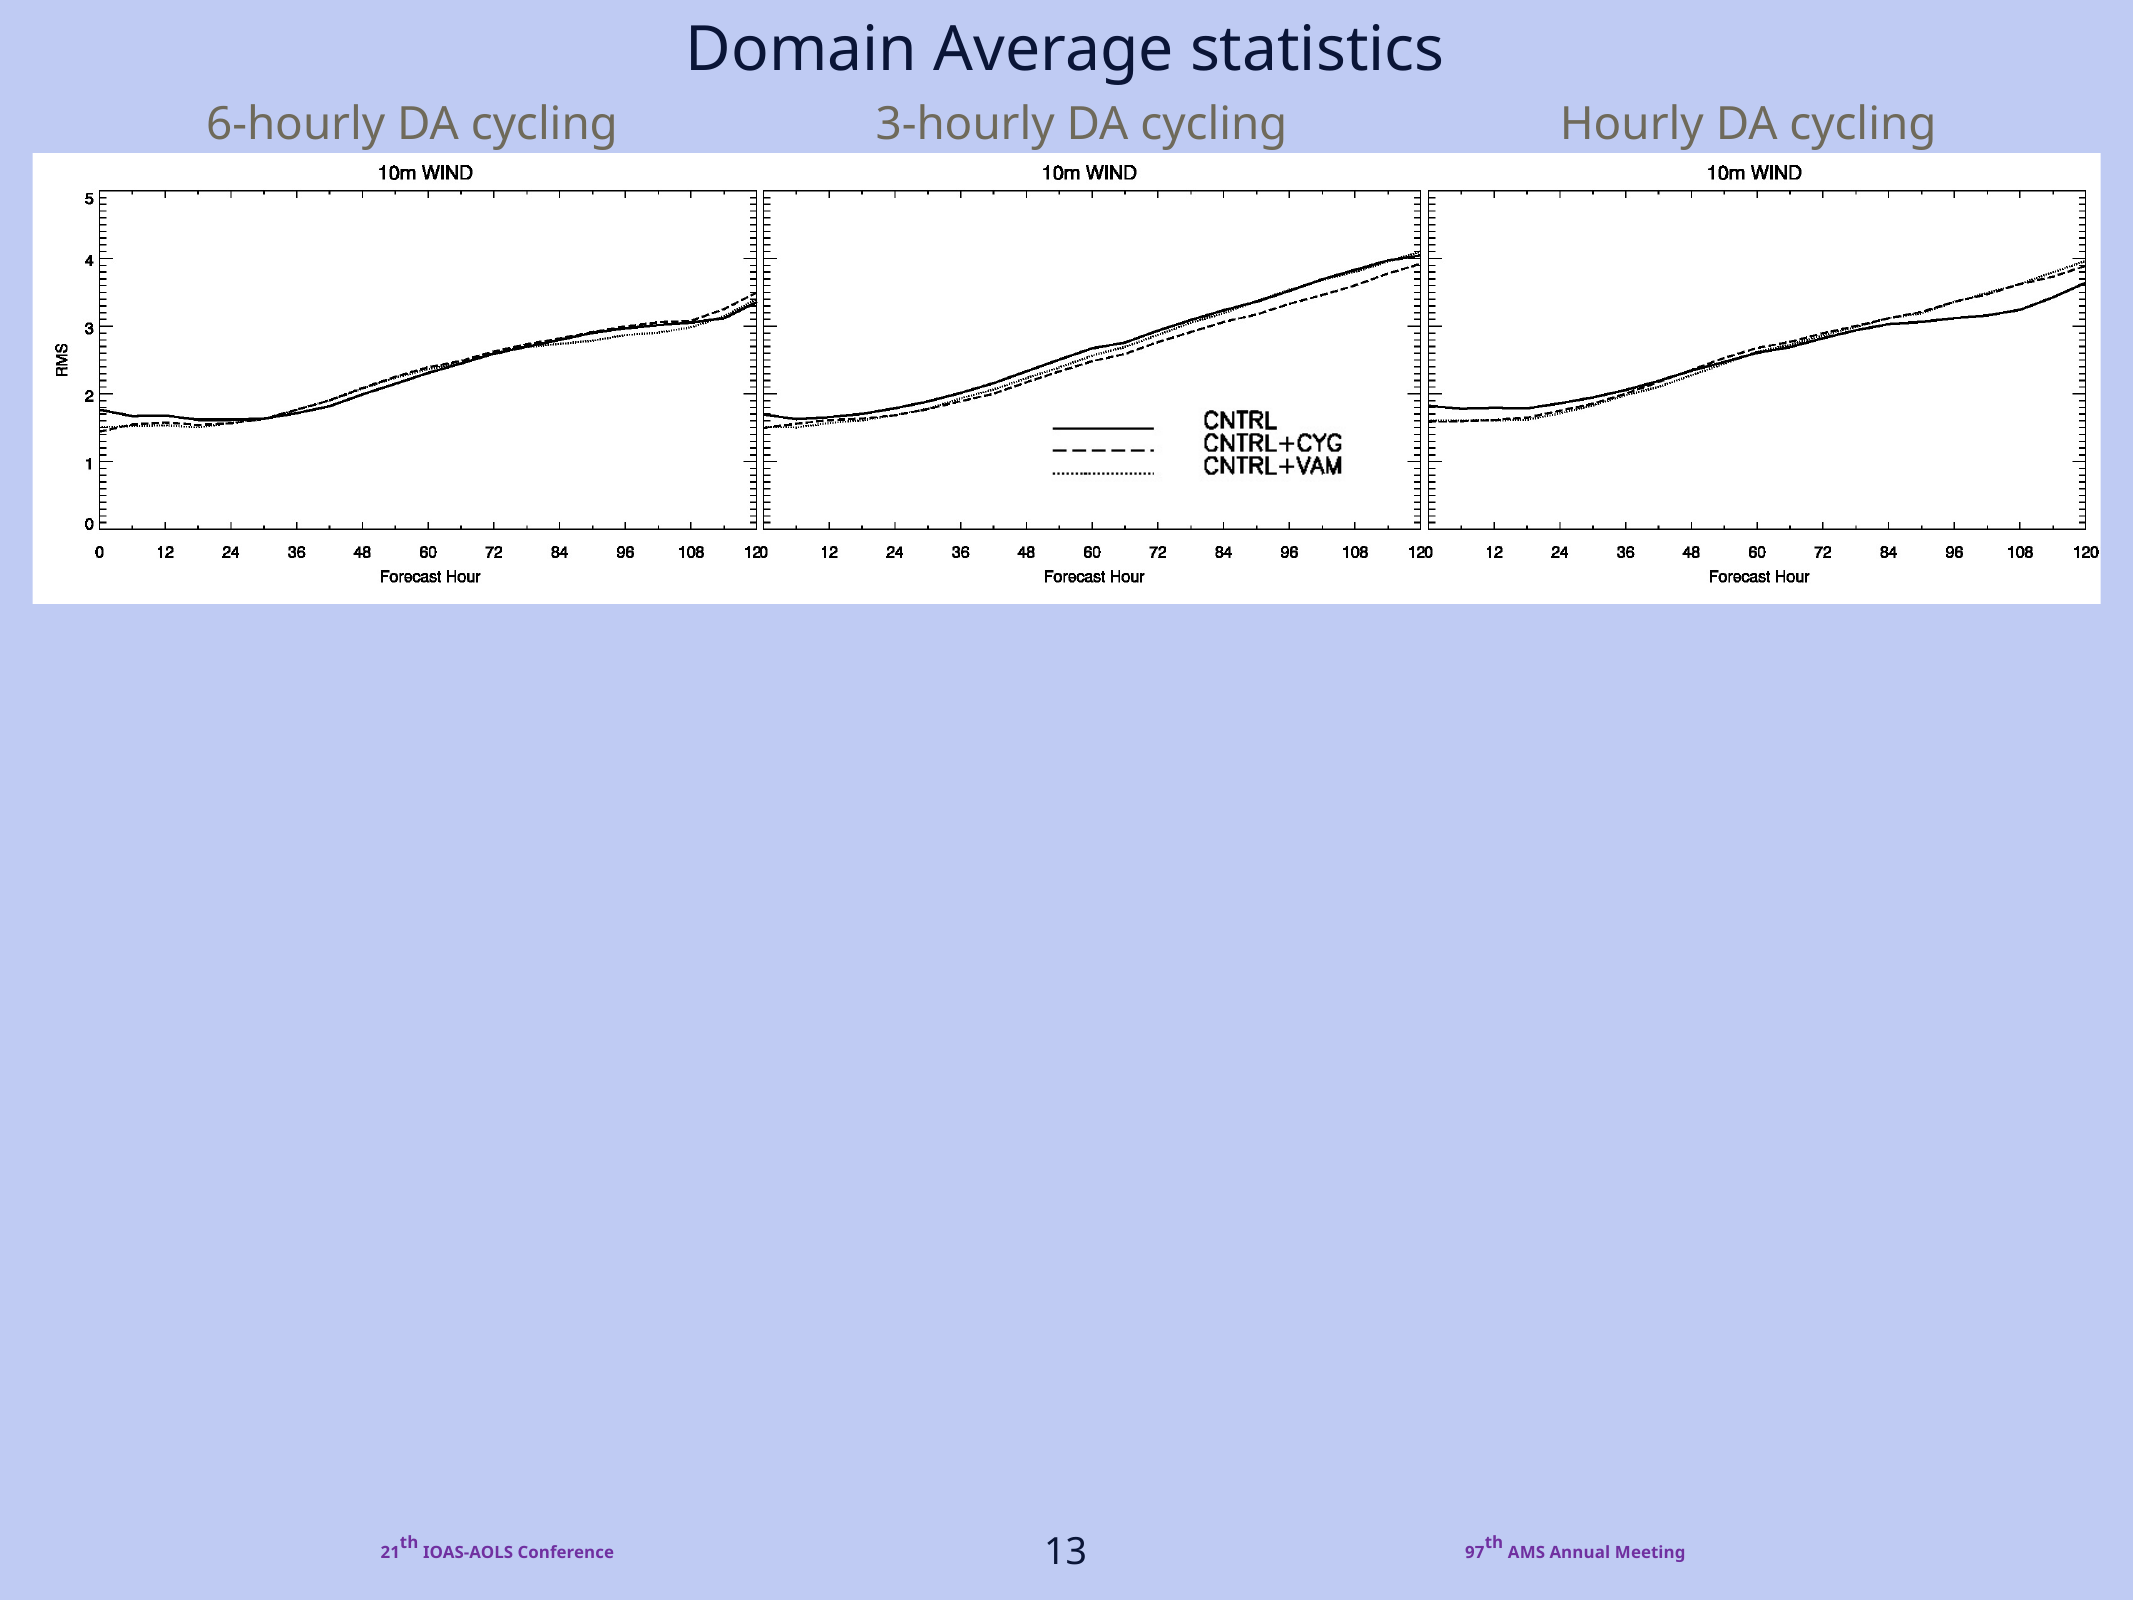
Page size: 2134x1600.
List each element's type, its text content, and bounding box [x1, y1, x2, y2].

slide_number 13 [1032, 1518, 1099, 1582]
text_box 6-hourly DA cycling [197, 85, 627, 152]
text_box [32, 152, 2101, 604]
text_box Domain Average statistics [0, 0, 2134, 92]
text_box Hourly DA cycling [1551, 85, 1946, 152]
text_box 3-hourly DA cycling [867, 85, 1297, 152]
picture [1031, 386, 1363, 492]
